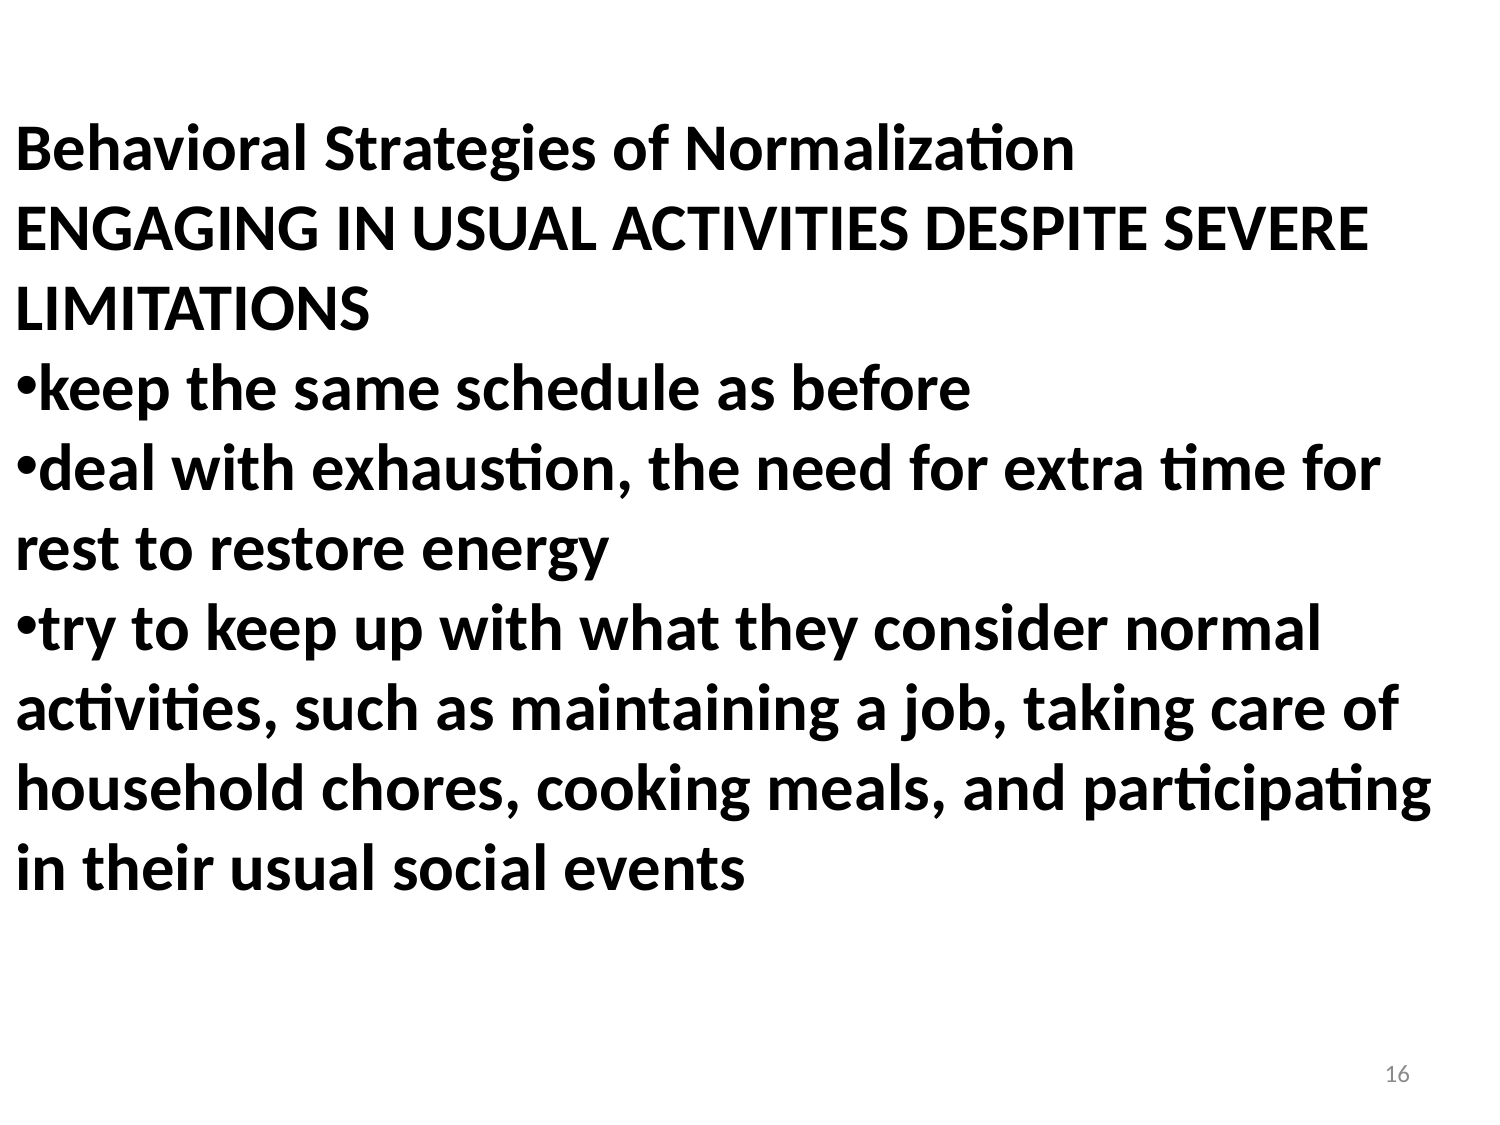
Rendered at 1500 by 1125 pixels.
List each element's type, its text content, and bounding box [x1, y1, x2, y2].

text_box Behavioral Strategies of Normalization ENGAGING IN USUAL ACTIVITIES DESPITE SEVERE LIMITATIONS keep the same schedule as before deal with exhaustion, the need for extra time for rest to restore energy try to keep up with what they consider normal activities, such as maintaining a job, taking care of household chores, cooking meals, and participating in their usual social events [0, 96, 1500, 991]
slide_number 16 [1074, 1042, 1425, 1103]
